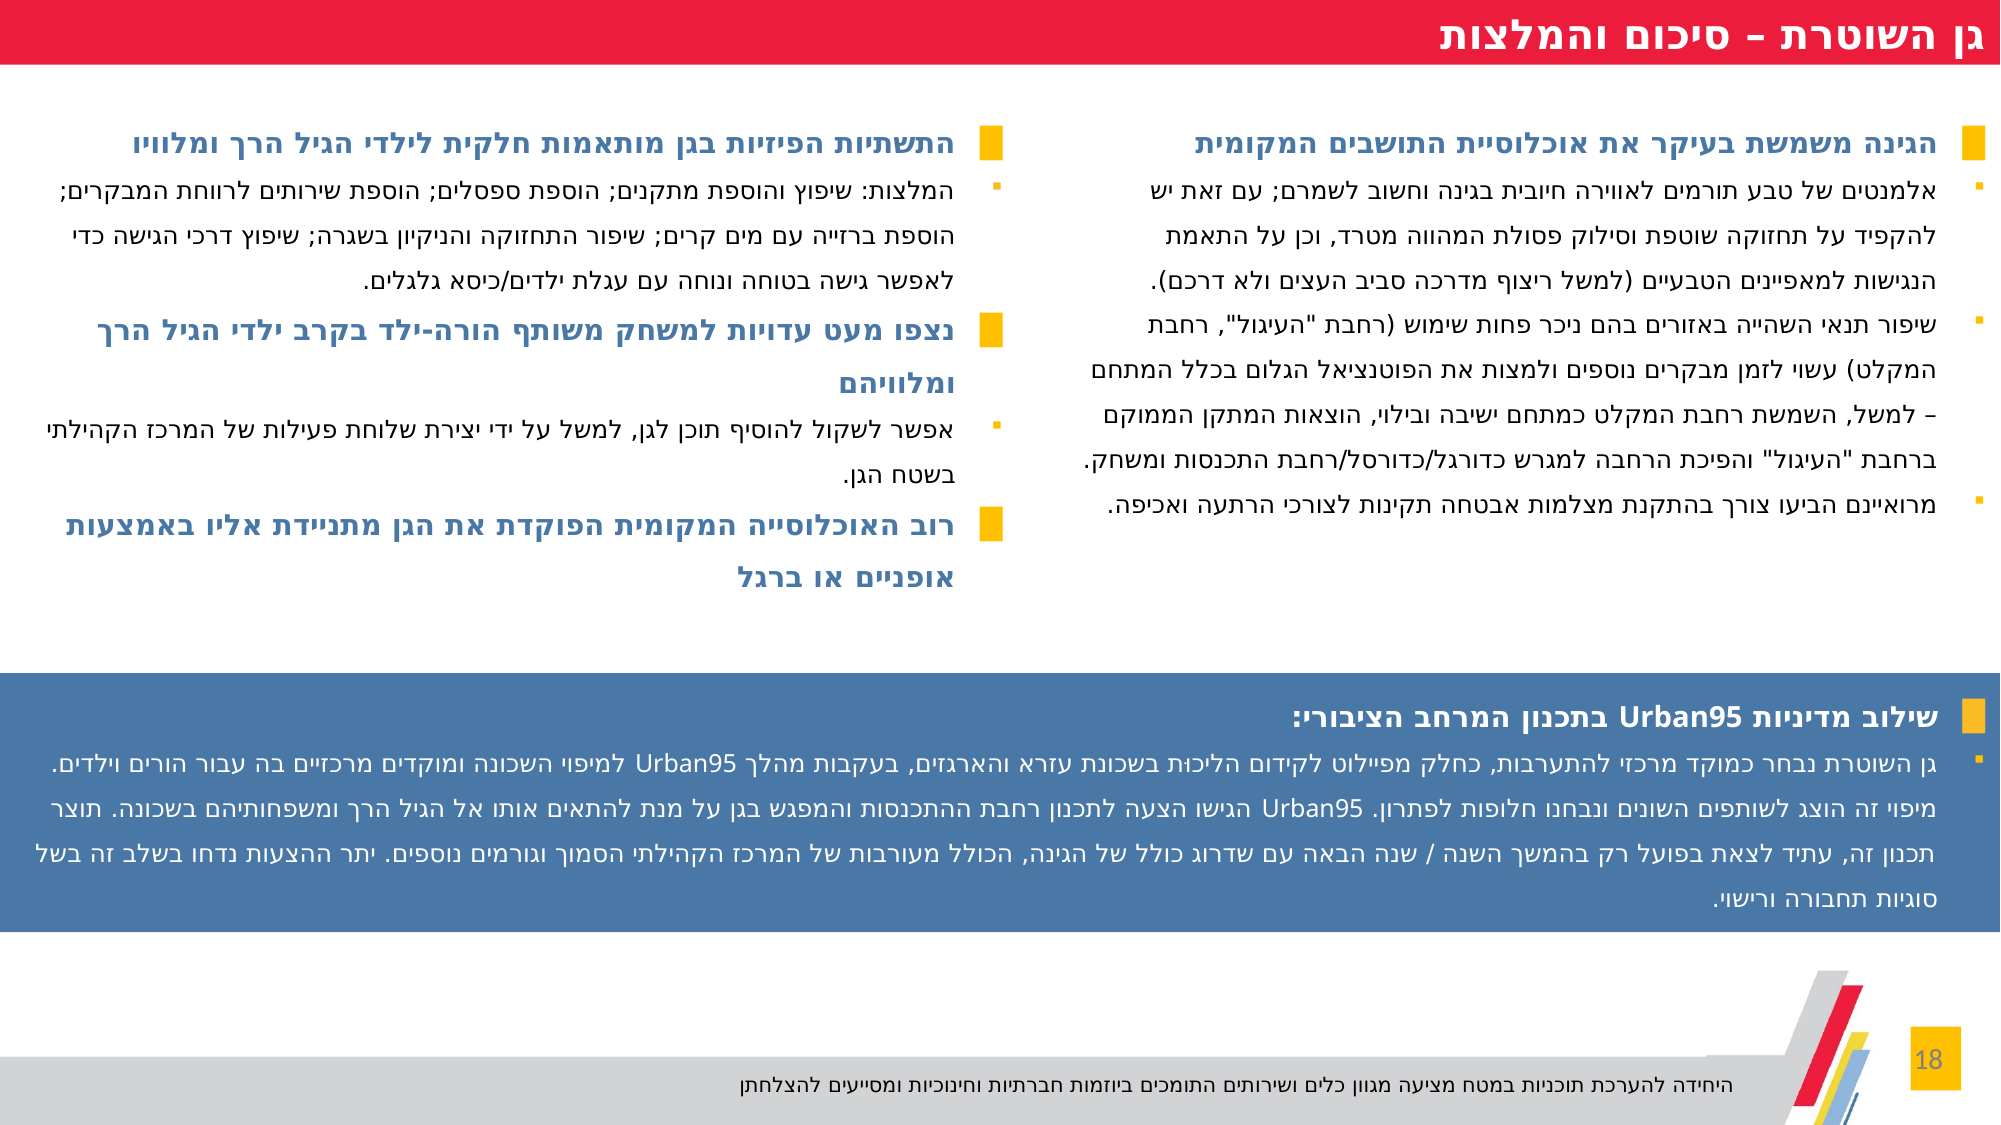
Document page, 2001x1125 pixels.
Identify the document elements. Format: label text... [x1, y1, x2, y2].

text_box הגינה משמשת בעיקר את אוכלוסיית התושבים המקומית אלמנטים של טבע תורמים לאווירה חיובית בגינה וחשוב לשמרם; עם זאת יש להקפיד על תחזוקה שוטפת וסילוק פסולת המהווה מטרד, וכן על התאמת הנגישות למאפיינים הטבעיים (למשל ריצוף מדרכה סביב העצים ולא דרכם). שיפור תנאי השהייה באזורים בהם ניכר פחות שימוש (רחבת "העיגול", רחבת המקלט) עשוי לזמן מבקרים נוספים ולמצות את הפוטנציאל הגלום בכלל המתחם – למשל, השמשת רחבת המקלט כמתחם ישיבה ובילוי, הוצאות המתקן הממוקם ברחבת "העיגול" והפיכת הרחבה למגרש כדורגל/כדורסל/רחבת התכנסות ומשחק. מרואיינם הביעו צורך בהתקנת מצלמות אבטחה תקינות לצורכי הרתעה ואכיפה. [1065, 99, 2000, 526]
text_box גן השוטרת – סיכום והמלצות [0, 0, 2000, 65]
picture [1706, 957, 1889, 1125]
text_box שילוב מדיניות Urban95 בתכנון המרחב הציבורי: גן השוטרת נבחר כמוקד מרכזי להתערבות, כחלק מפיילוט לקידום הליכוּת בשכונת עזרא והארגזים, בעקבות מהלך Urban95 למיפוי השכונה ומוקדים מרכזיים בה עבור הורים וילדים. מיפוי זה הוצג לשותפים השונים ונבחנו חלופות לפתרון. Urban95 הגישו הצעה לתכנון רחבת ההתכנסות והמפגש בגן על מנת להתאים אותו אל הגיל הרך ומשפחותיהם בשכונה. תוצר תכנון זה, עתיד לצאת בפועל רק בהמשך השנה / שנה הבאה עם שדרוג כולל של הגינה, הכולל מעורבות של המרכז הקהילתי הסמוך וגורמים נוספים. יתר ההצעות נדחו בשלב זה בשל סוגיות תחבורה ורישוי. [0, 672, 2000, 933]
slide_number 18 [1853, 1028, 1959, 1088]
text_box התשתיות הפיזיות בגן מותאמות חלקית לילדי הגיל הרך ומלוויו המלצות: שיפוץ והוספת מתקנים; הוספת ספסלים; הוספת שירותים לרווחת המבקרים; הוספת ברזייה עם מים קרים; שיפור התחזוקה והניקיון בשגרה; שיפוץ דרכי הגישה כדי לאפשר גישה בטוחה ונוחה עם עגלת ילדים/כיסא גלגלים. נצפו מעט עדויות למשחק משותף הורה-ילד בקרב ילדי הגיל הרך ומלוויהם אפשר לשקול להוסיף תוכן לגן, למשל על ידי יצירת שלוחת פעילות של המרכז הקהילתי בשטח הגן. רוב האוכלוסייה המקומית הפוקדת את הגן מתניידת אליו באמצעות אופניים או ברגל [17, 99, 1018, 601]
